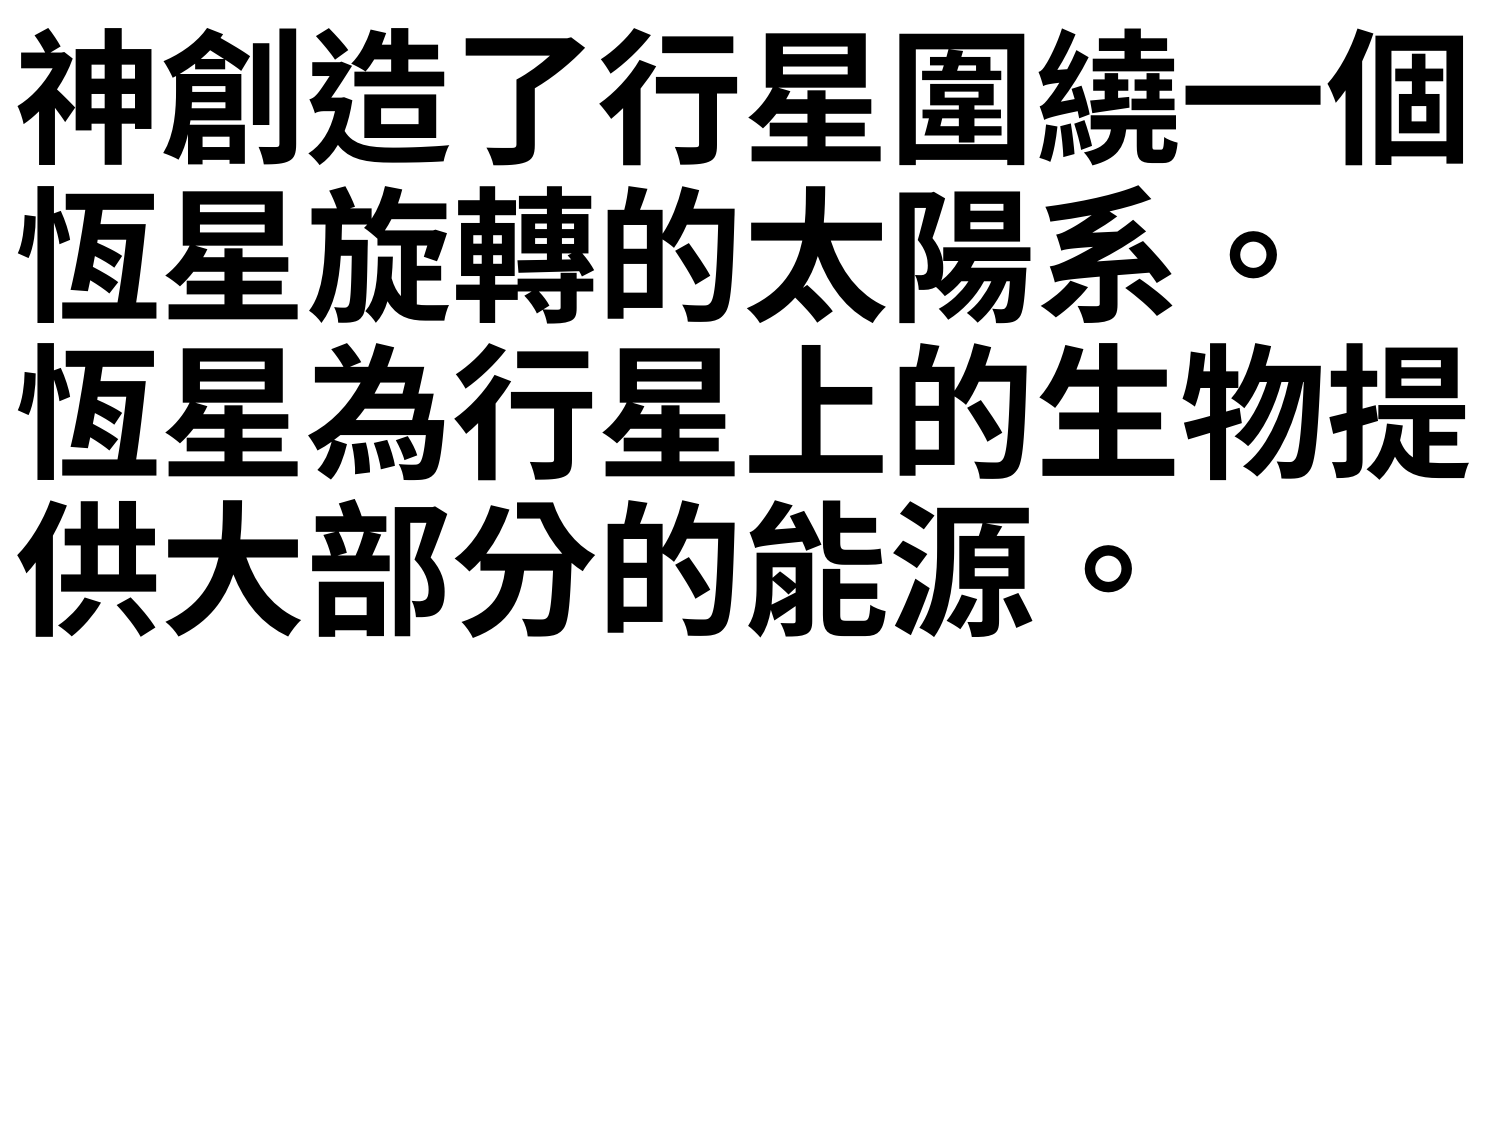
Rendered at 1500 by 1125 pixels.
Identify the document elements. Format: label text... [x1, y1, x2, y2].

list 神創造了行星圍繞一個恆星旋轉的太陽系。 恆星為行星上的生物提供大部分的能源。 [0, 19, 1500, 1055]
